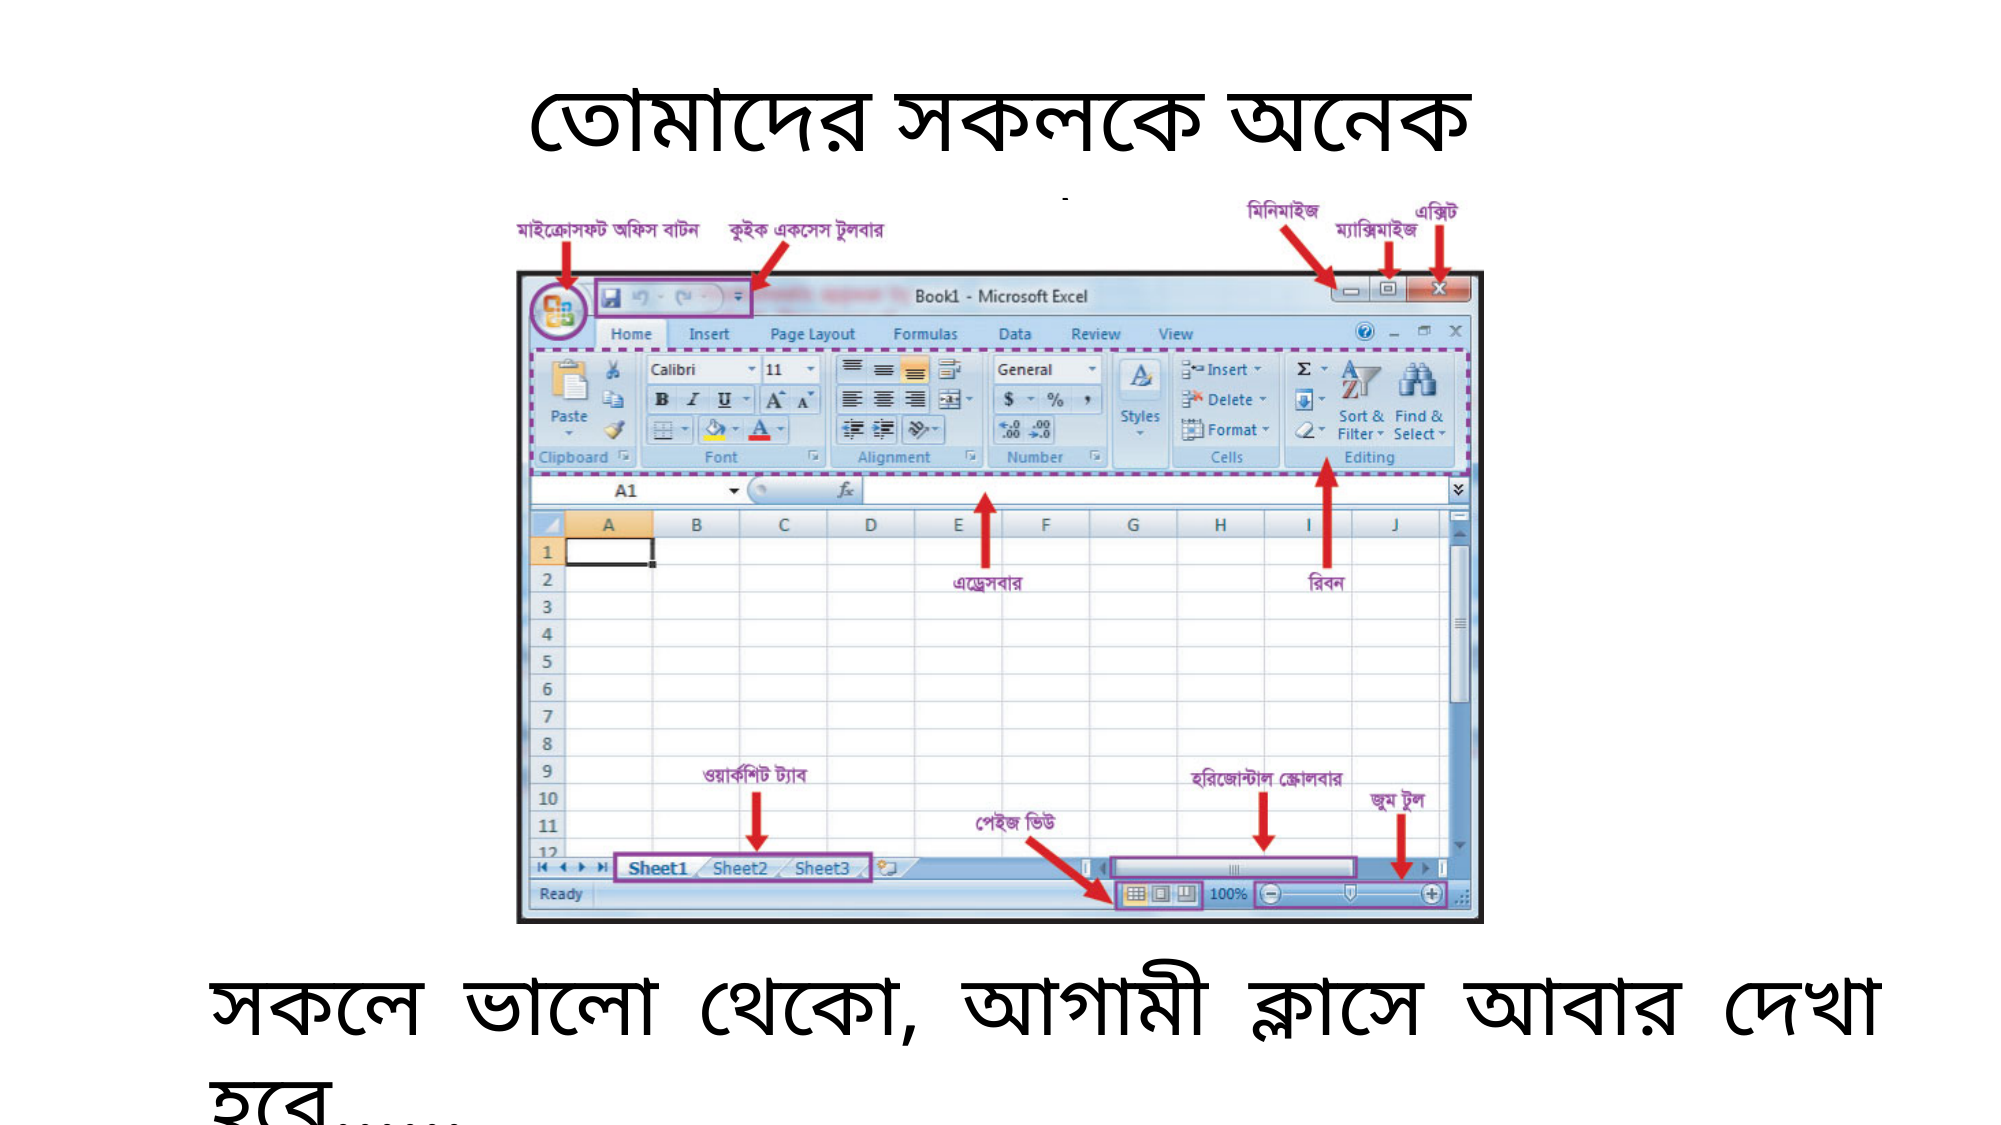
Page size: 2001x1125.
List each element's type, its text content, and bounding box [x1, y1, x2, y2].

text_box সকলে ভালো থেকো, আগামী ক্লাসে আবার দেখা হবে...... [195, 944, 1897, 1125]
text_box তোমাদের সকলকে অনেক ধন্যবাদ [448, 51, 1552, 181]
picture [516, 200, 1484, 924]
